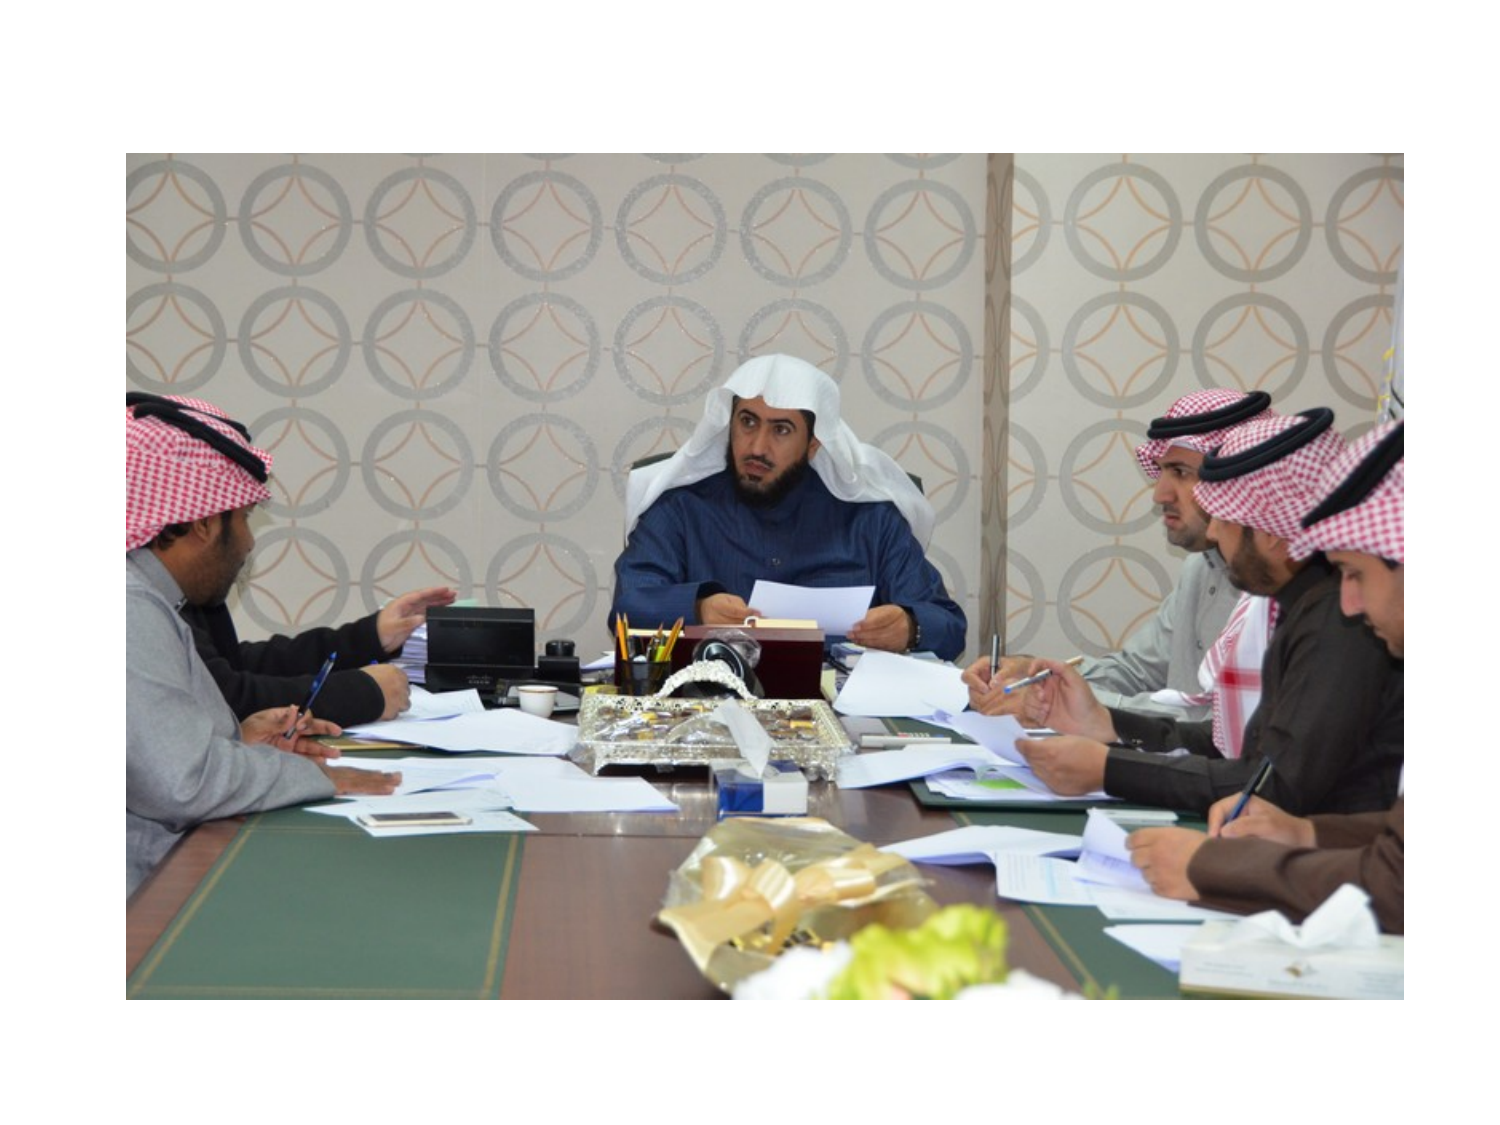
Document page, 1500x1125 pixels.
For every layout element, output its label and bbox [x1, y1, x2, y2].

picture [125, 152, 1404, 1000]
